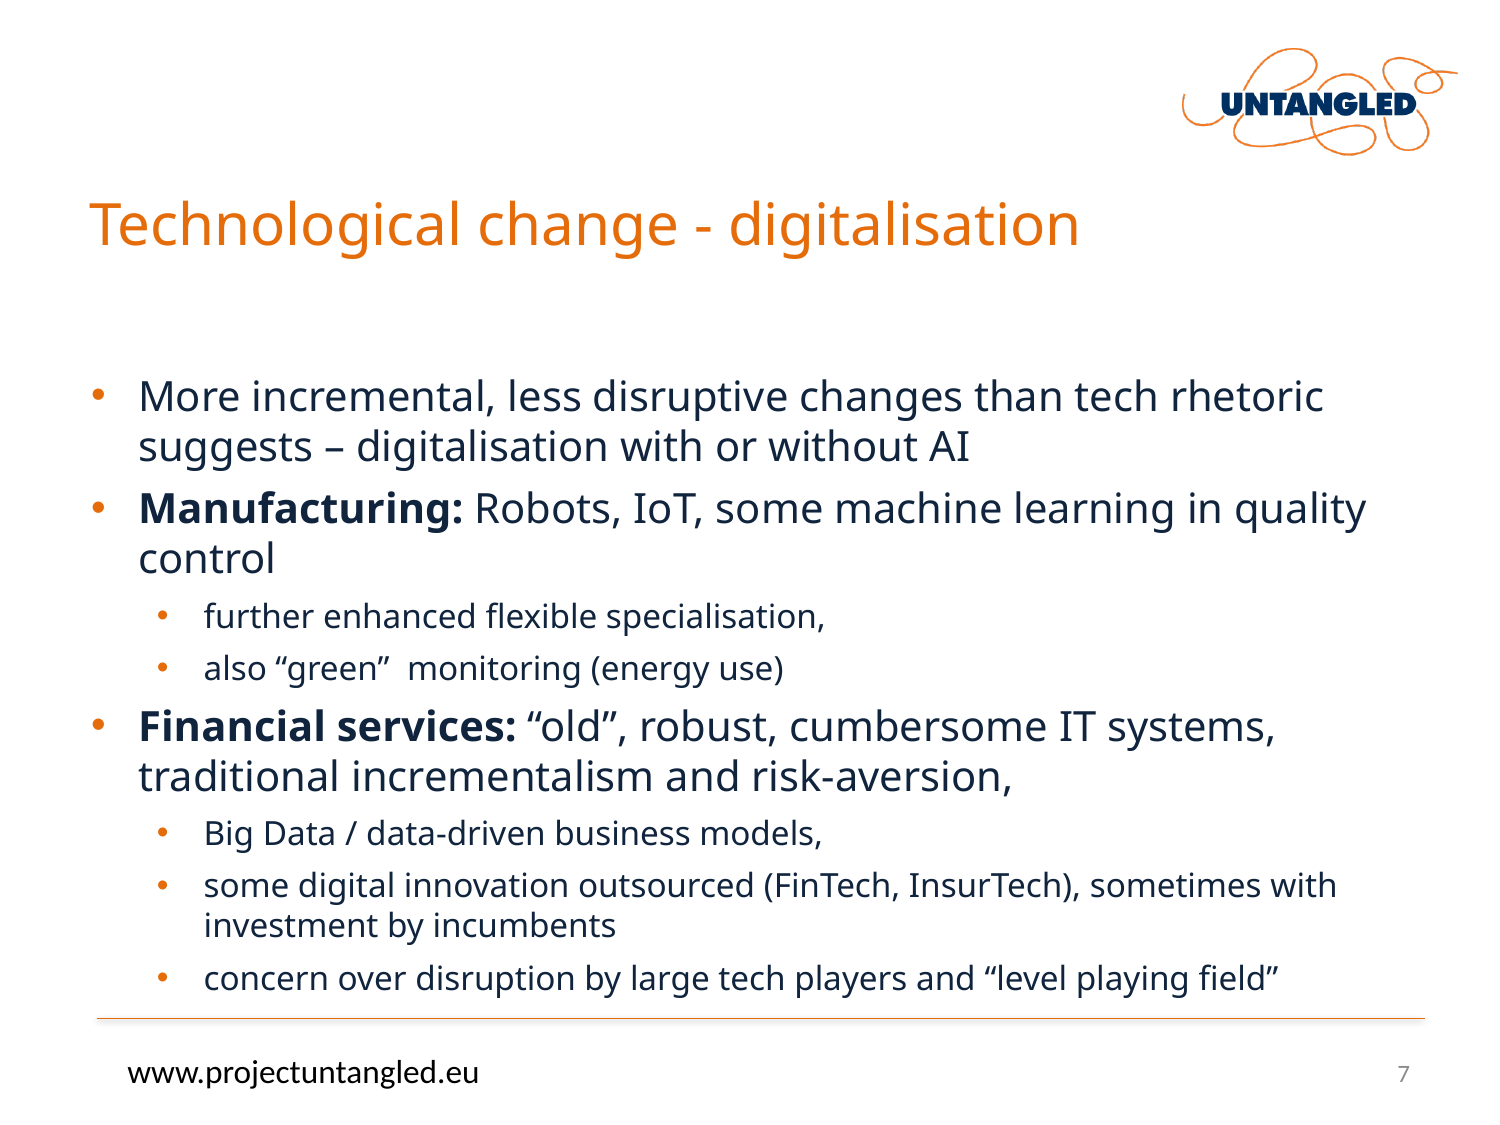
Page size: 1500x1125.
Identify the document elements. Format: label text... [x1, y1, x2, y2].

slide_number 7 [1074, 1042, 1425, 1103]
title Technological change - digitalisation [75, 179, 1425, 259]
footer www.projectuntangled.eu [112, 1042, 588, 1103]
list More incremental, less disruptive changes than tech rhetoric suggests – digitalisation with or without AI Manufacturing: Robots, IoT, some machine learning in quality control further enhanced flexible specialisation, also “green” monitoring (energy use) Financial services: “old”, robust, cumbersome IT systems, traditional incrementalism and risk-aversion, Big Data / data-driven business models, some digital innovation outsourced (FinTech, InsurTech), sometimes with investment by incumbents concern over disruption by large tech players and “level playing field” [76, 362, 1427, 1073]
